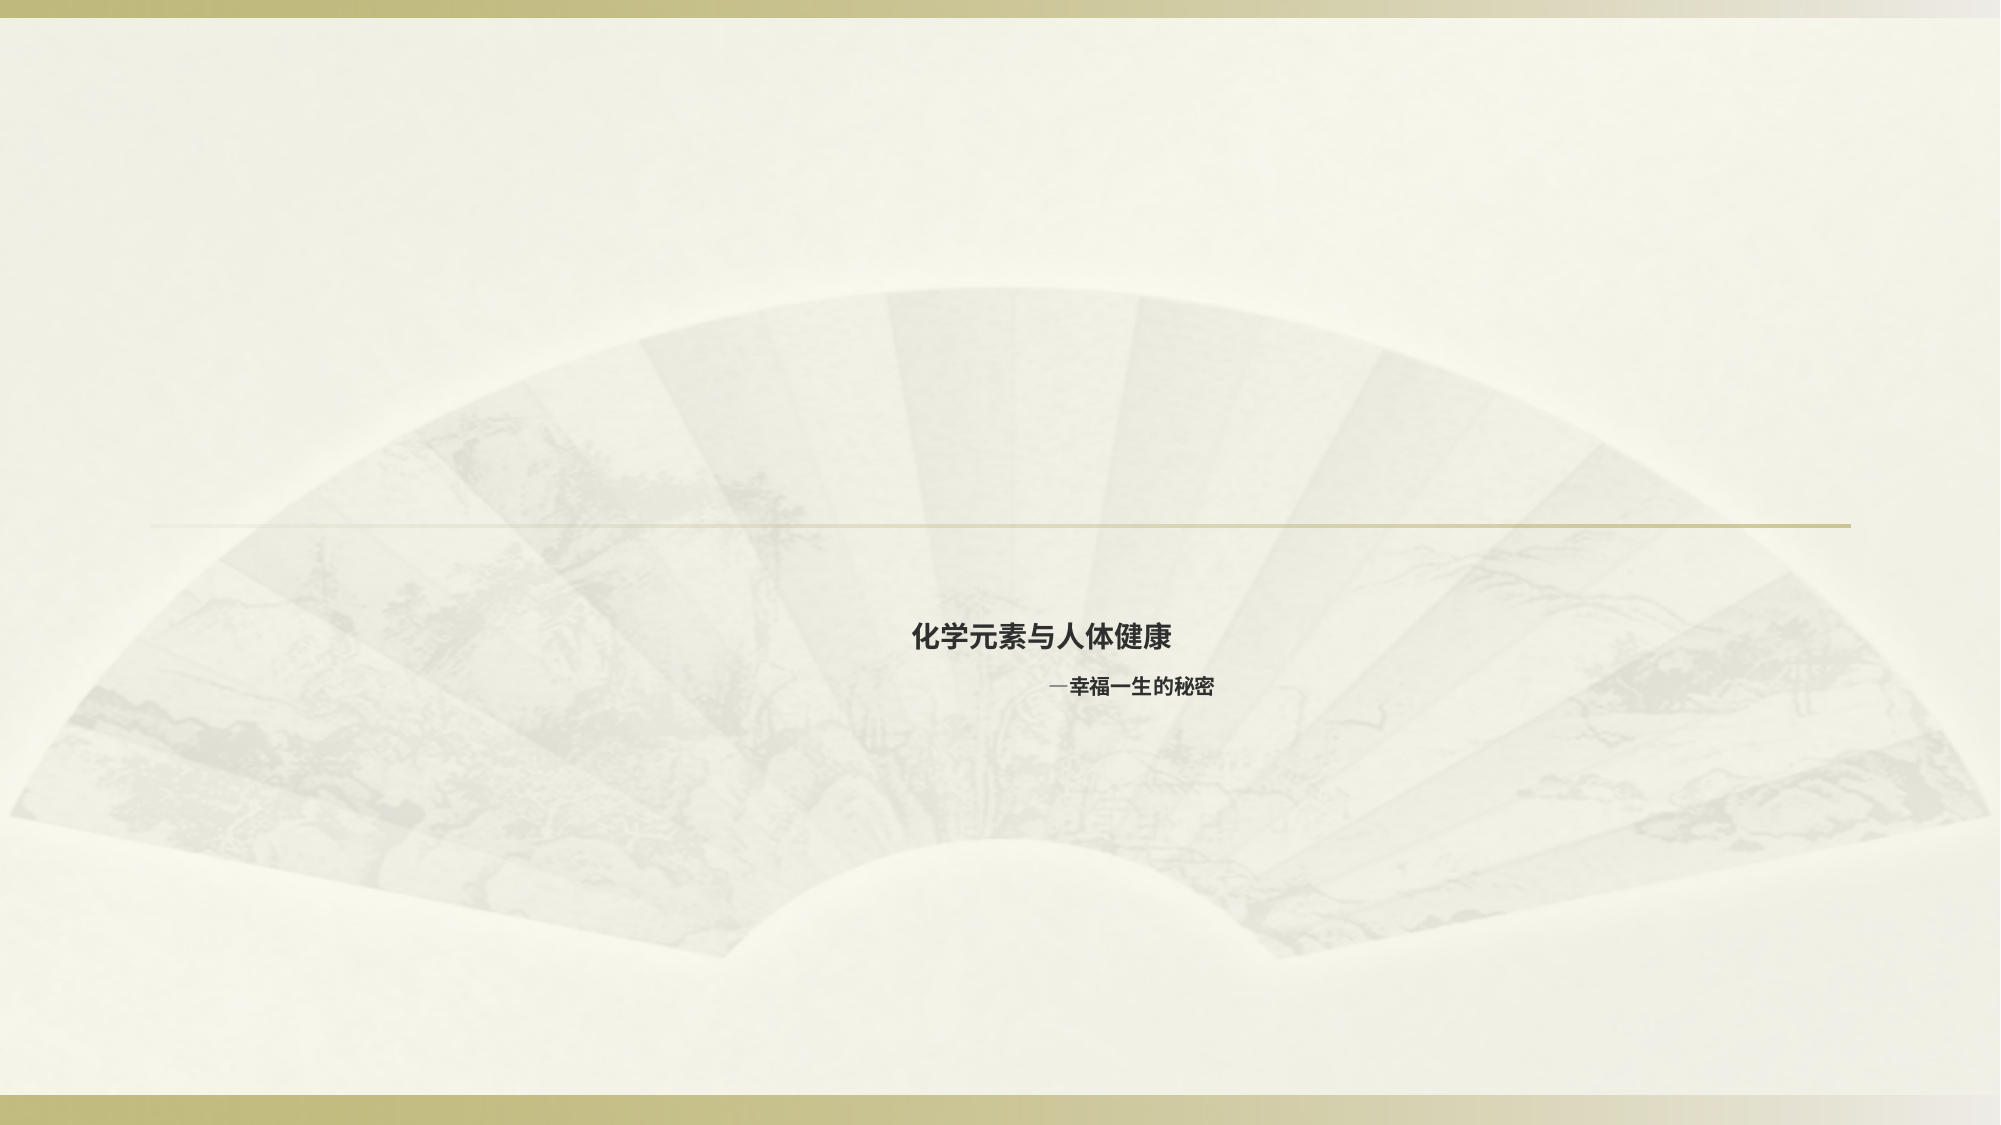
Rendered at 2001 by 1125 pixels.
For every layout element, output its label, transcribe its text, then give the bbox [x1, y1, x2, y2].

title 化学元素与人体健康 —幸福一生的秘密 [144, 453, 1940, 707]
